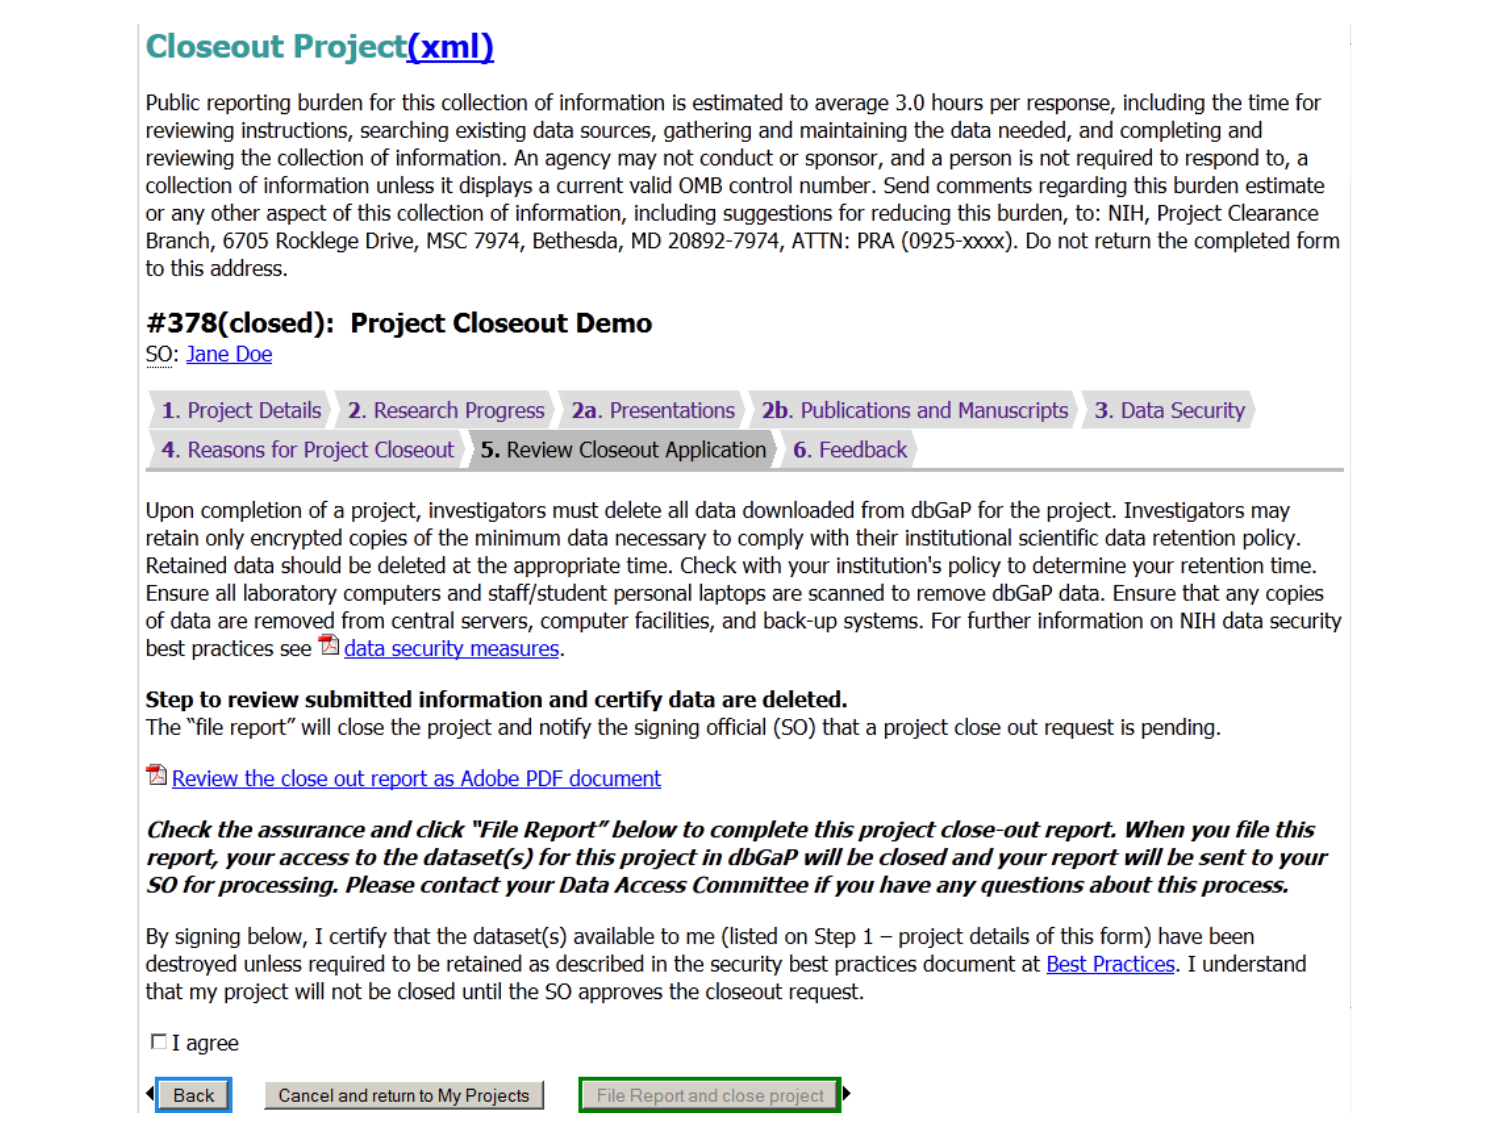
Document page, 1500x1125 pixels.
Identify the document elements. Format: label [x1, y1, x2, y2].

picture [137, 24, 1352, 1113]
